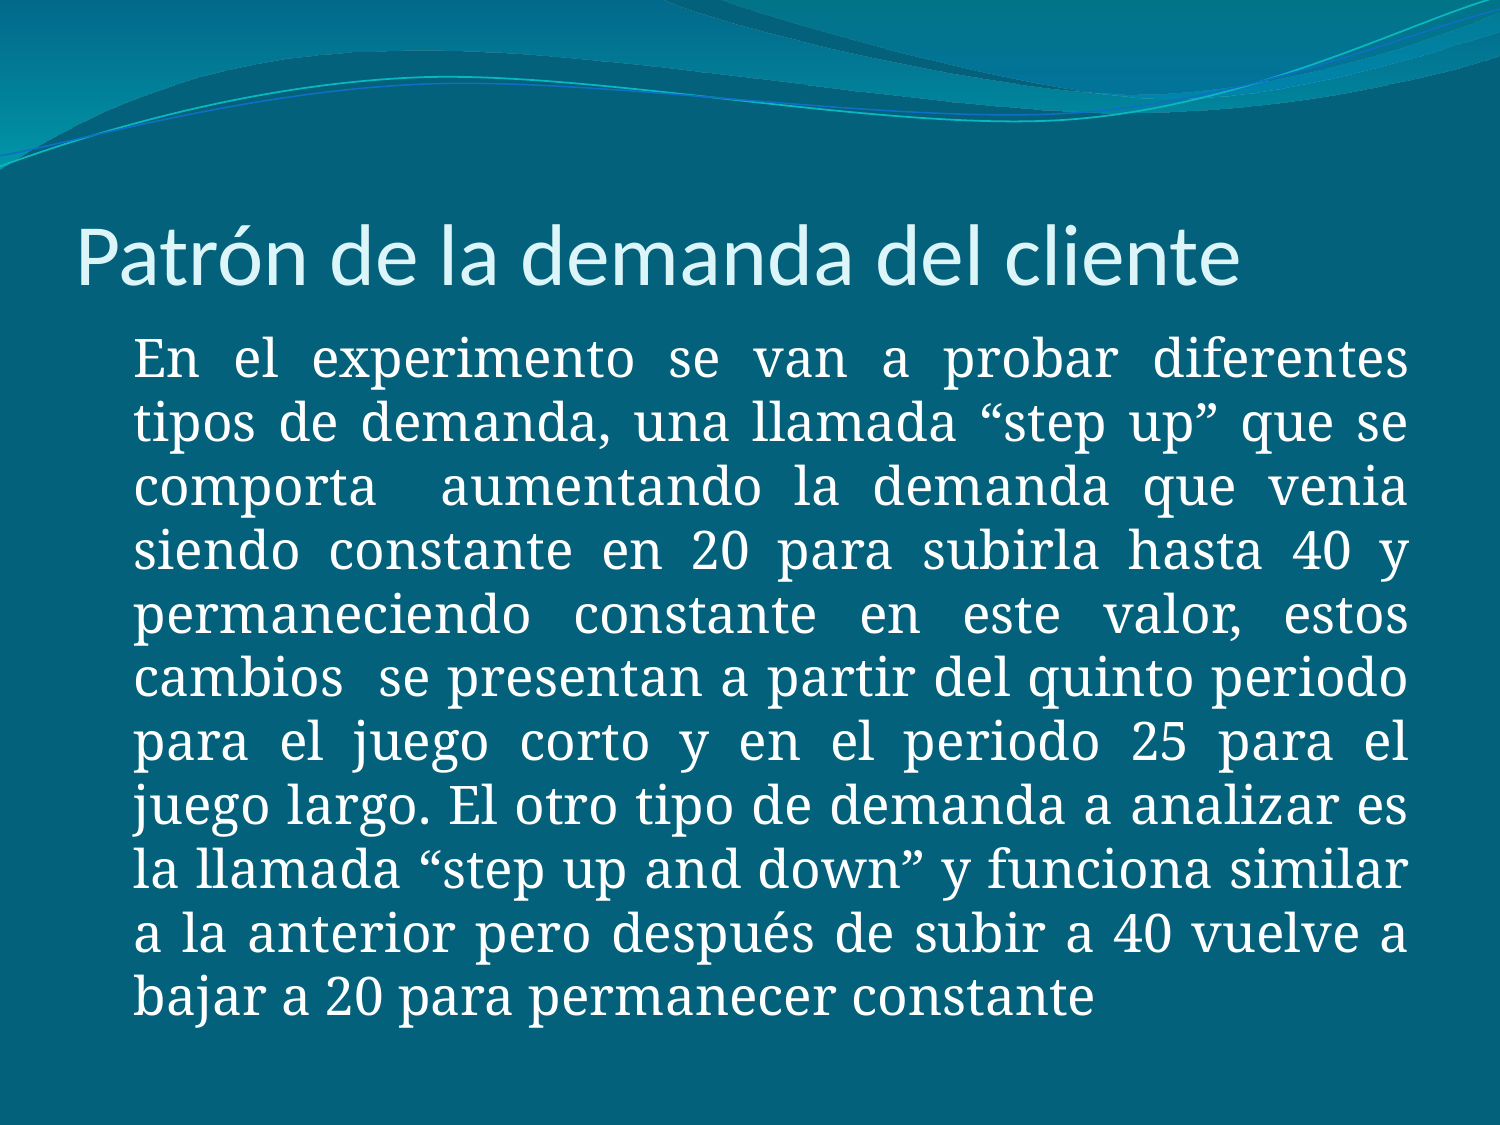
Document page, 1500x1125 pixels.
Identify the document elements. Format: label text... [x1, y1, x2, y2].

list En el experimento se van a probar diferentes tipos de demanda, una llamada “step up” que se comporta aumentando la demanda que venia siendo constante en 20 para subirla hasta 40 y permaneciendo constante en este valor, estos cambios se presentan a partir del quinto periodo para el juego corto y en el periodo 25 para el juego largo. El otro tipo de demanda a analizar es la llamada “step up and down” y funciona similar a la anterior pero después de subir a 40 vuelve a bajar a 20 para permanecer constante [75, 317, 1425, 1038]
title Patrón de la demanda del cliente [75, 115, 1425, 303]
